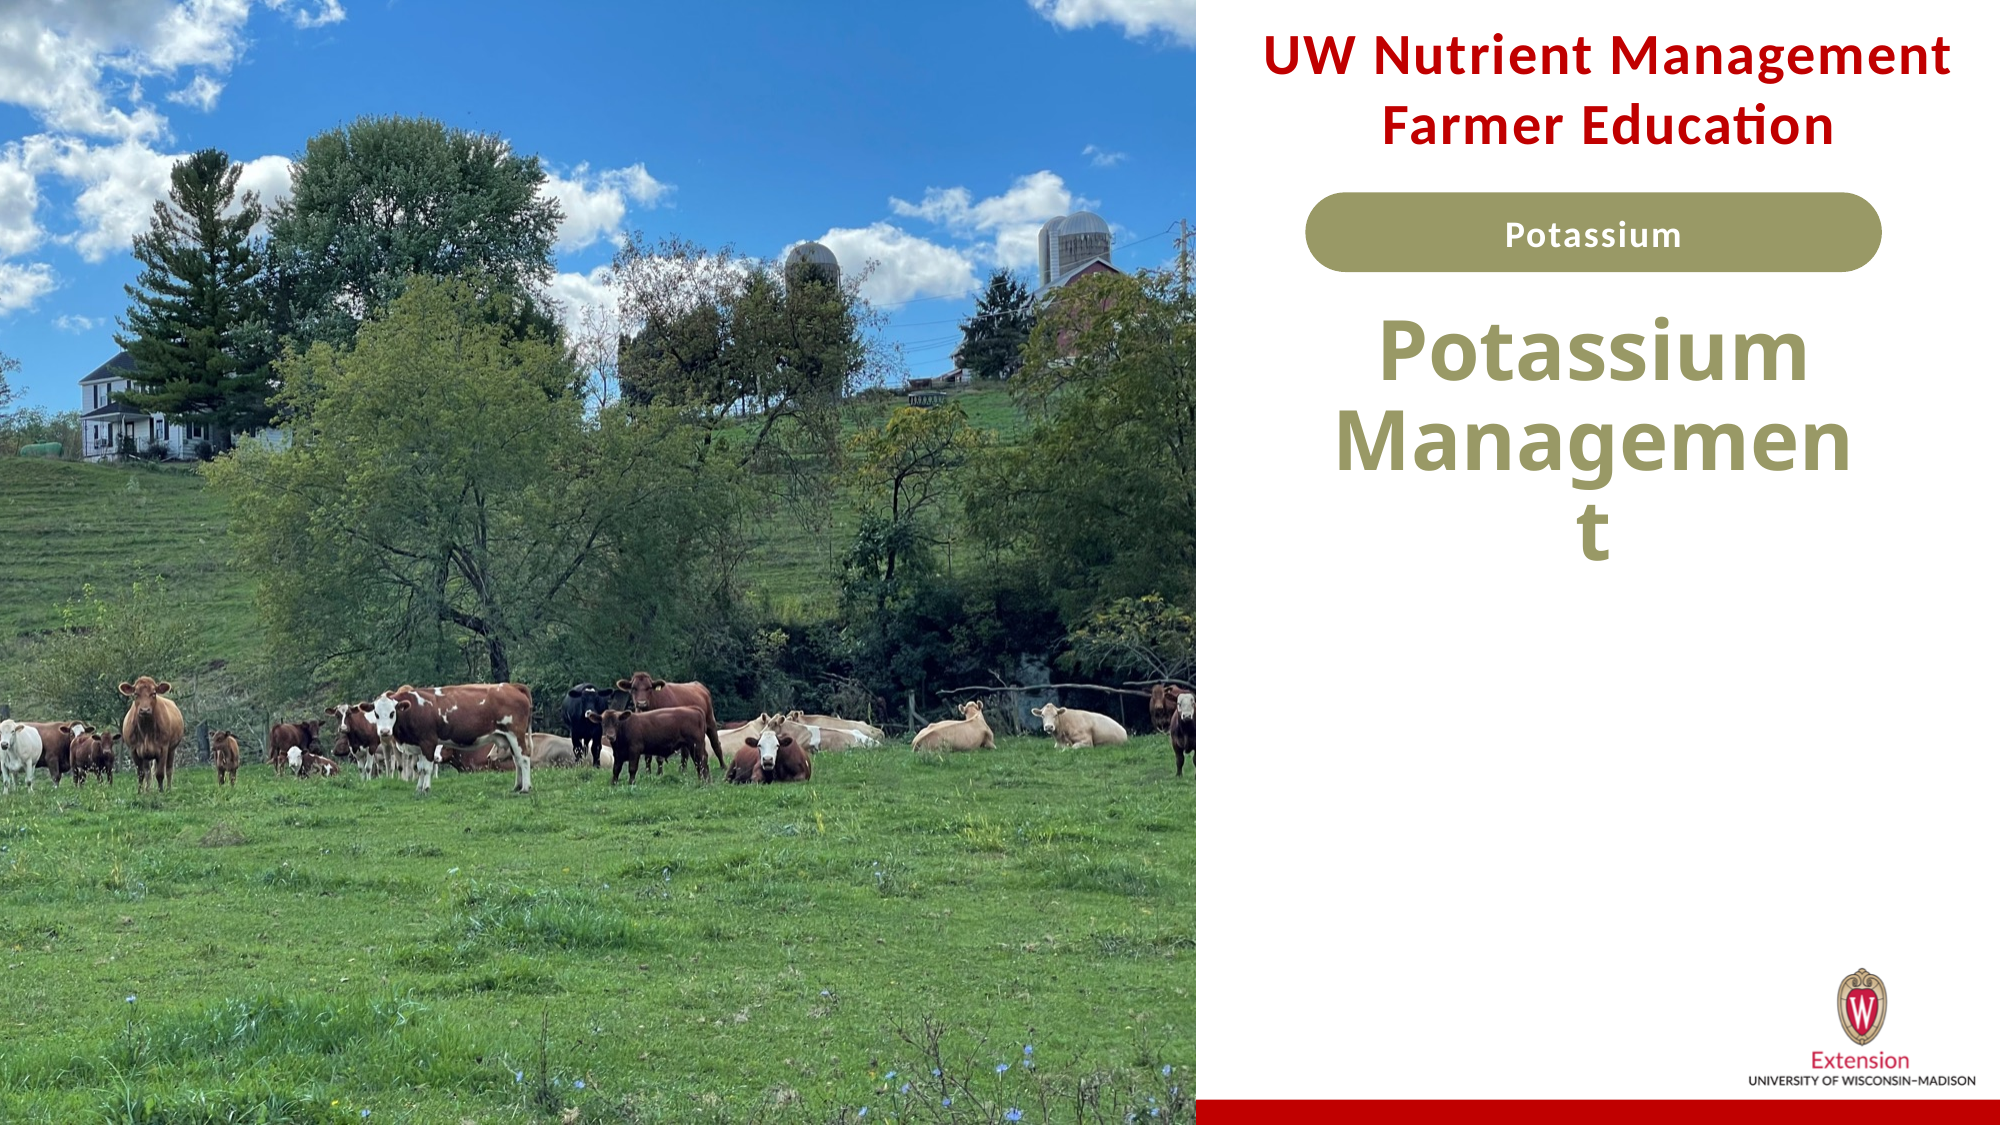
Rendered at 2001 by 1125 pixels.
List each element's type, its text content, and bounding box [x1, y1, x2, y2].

picture [1738, 966, 1987, 1091]
title Potassium Management [1305, 286, 1882, 602]
picture [0, 0, 1196, 1125]
